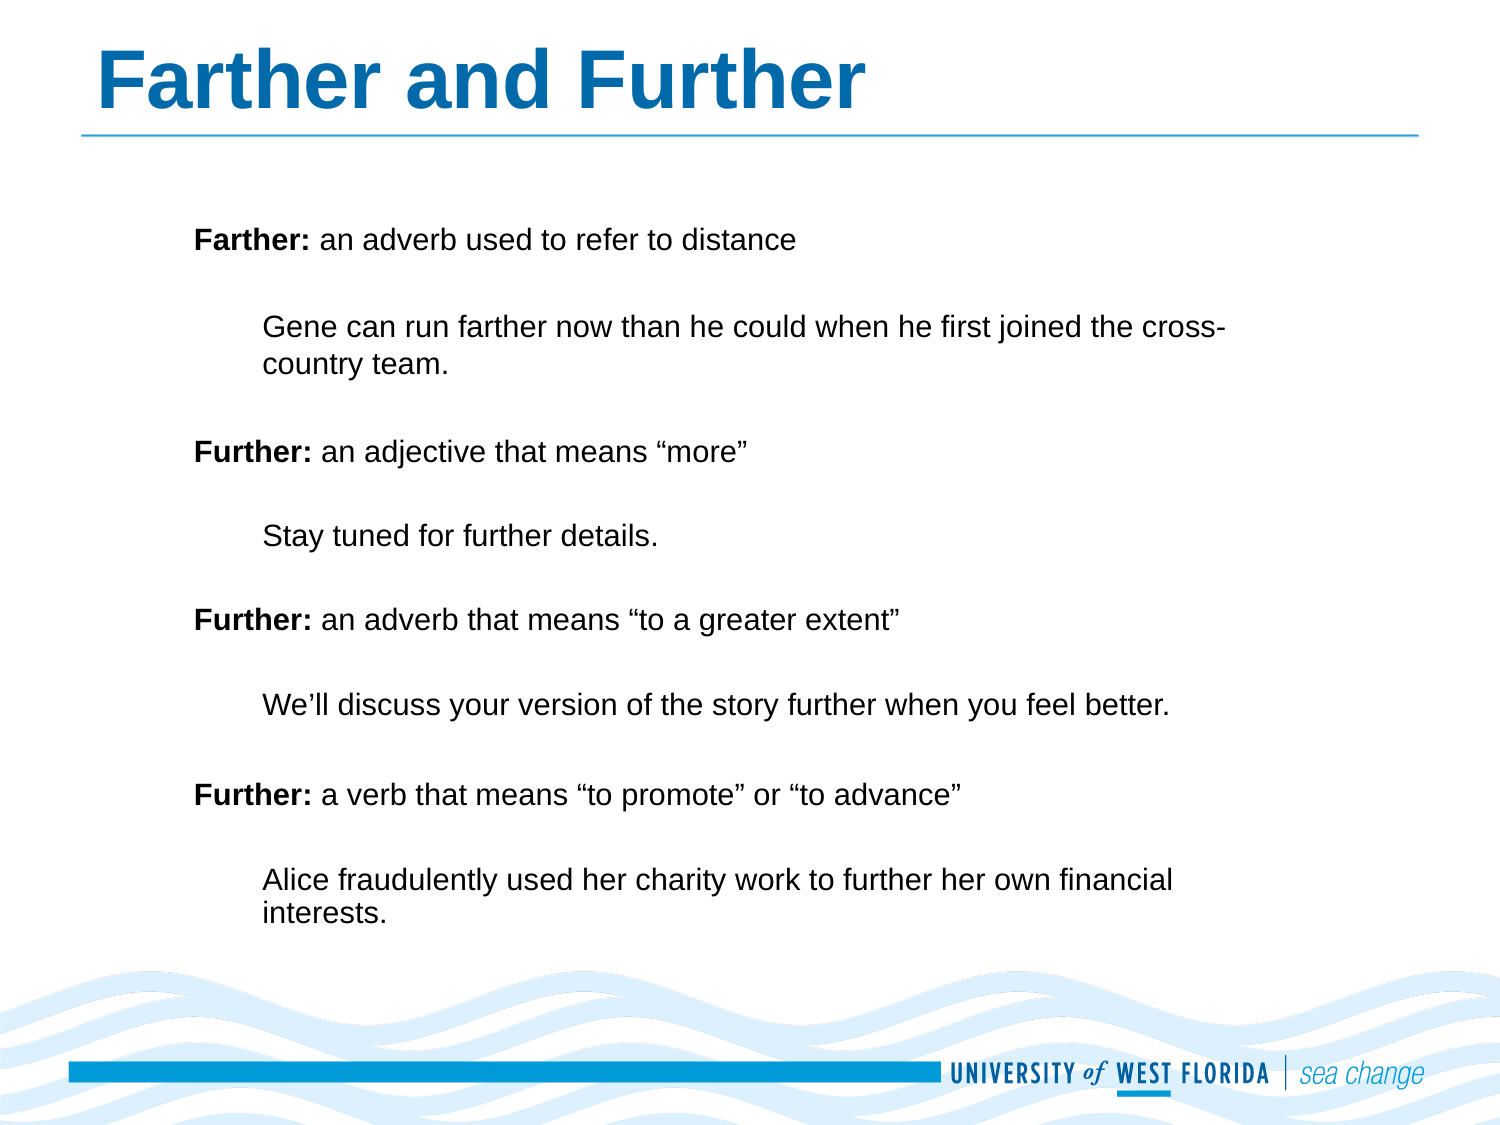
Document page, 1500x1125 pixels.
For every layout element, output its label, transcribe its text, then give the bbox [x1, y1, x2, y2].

list Farther: an adverb used to refer to distance Gene can run farther now than he could when he first joined the cross-country team. Further: an adjective that means “more” Stay tuned for further details. Further: an adverb that means “to a greater extent” We’ll discuss your version of the story further when you feel better. Further: a verb that means “to promote” or “to advance” Alice fraudulently used her charity work to further her own financial interests. [178, 212, 1324, 951]
picture [0, 0, 1500, 1125]
title Farther and Further [81, 44, 1421, 120]
